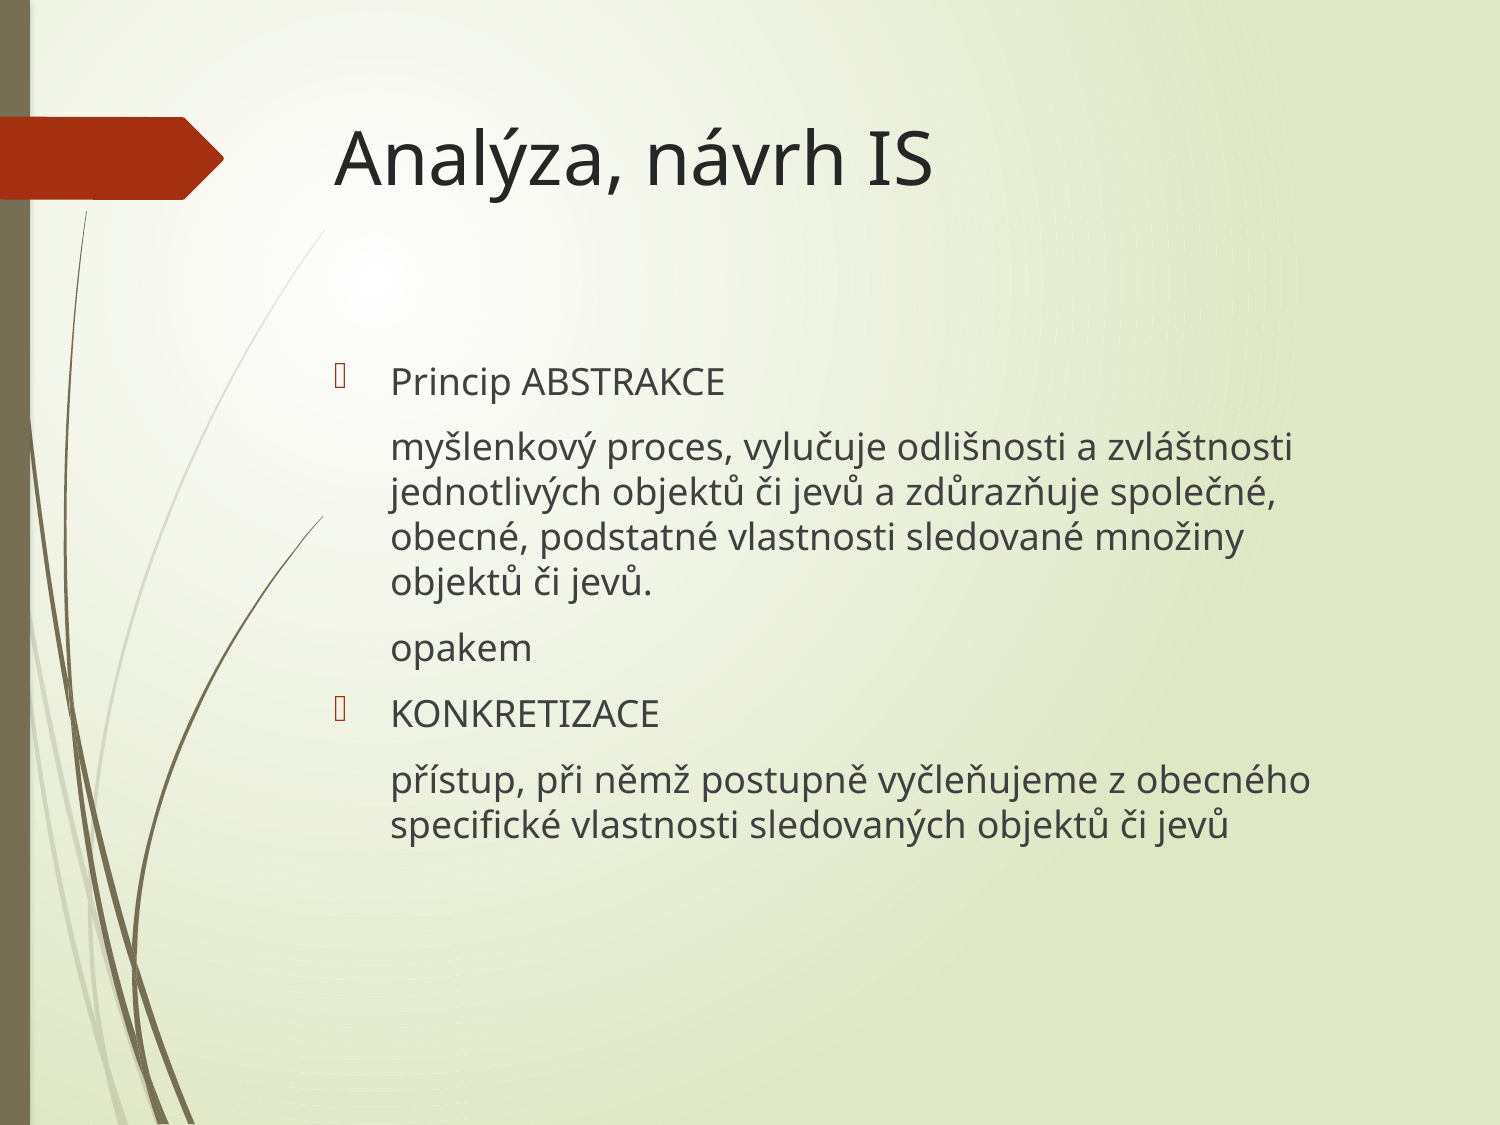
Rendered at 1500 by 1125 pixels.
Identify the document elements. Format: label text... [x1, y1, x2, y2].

list Princip ABSTRAKCE myšlenkový proces, vylučuje odlišnosti a zvláštnosti jednotlivých objektů či jevů a zdůrazňuje společné, obecné, podstatné vlastnosti sledované množiny objektů či jevů. opakem KONKRETIZACE přístup, při němž postupně vyčleňujeme z obecného specifické vlastnosti sledovaných objektů či jevů [318, 350, 1400, 970]
title Analýza, návrh IS [319, 102, 1400, 313]
